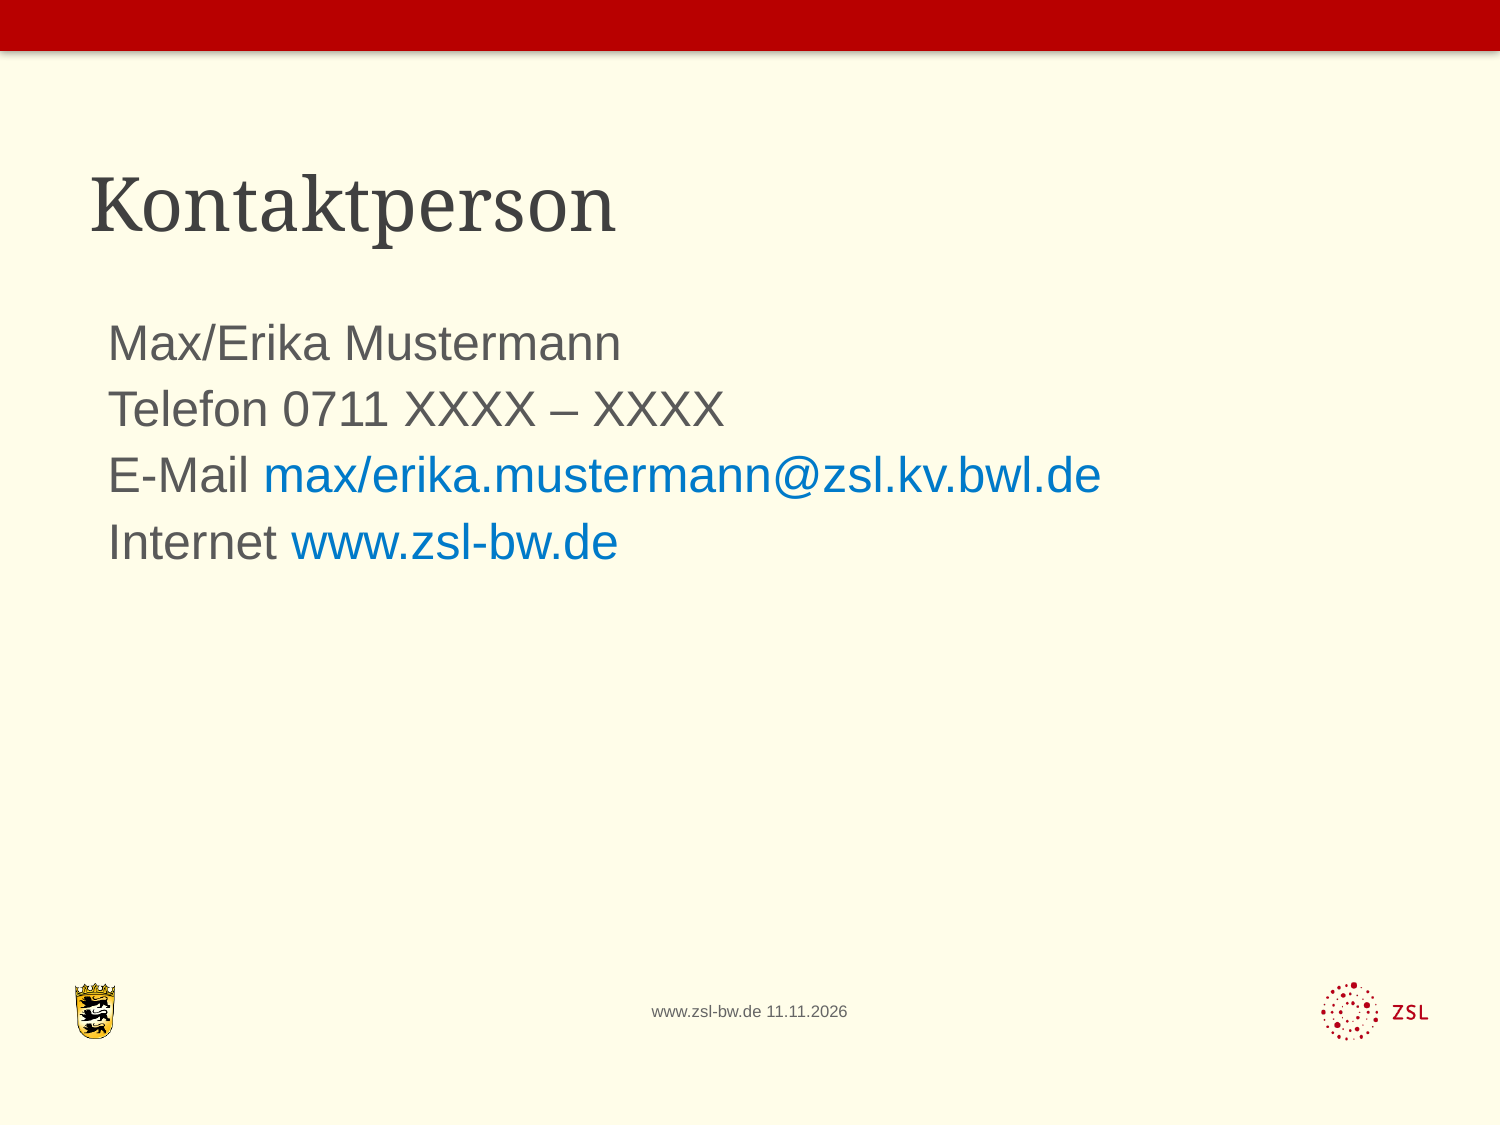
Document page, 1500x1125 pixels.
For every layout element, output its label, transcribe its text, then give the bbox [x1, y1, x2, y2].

list Max/Erika Mustermann Telefon 0711 XXXX – XXXX E-Mail max/erika.mustermann@zsl.kv.bwl.de Internet www.zsl-bw.de [75, 302, 1425, 965]
picture [73, 981, 117, 1041]
title Kontaktperson [75, 113, 1425, 289]
picture [1320, 981, 1429, 1041]
